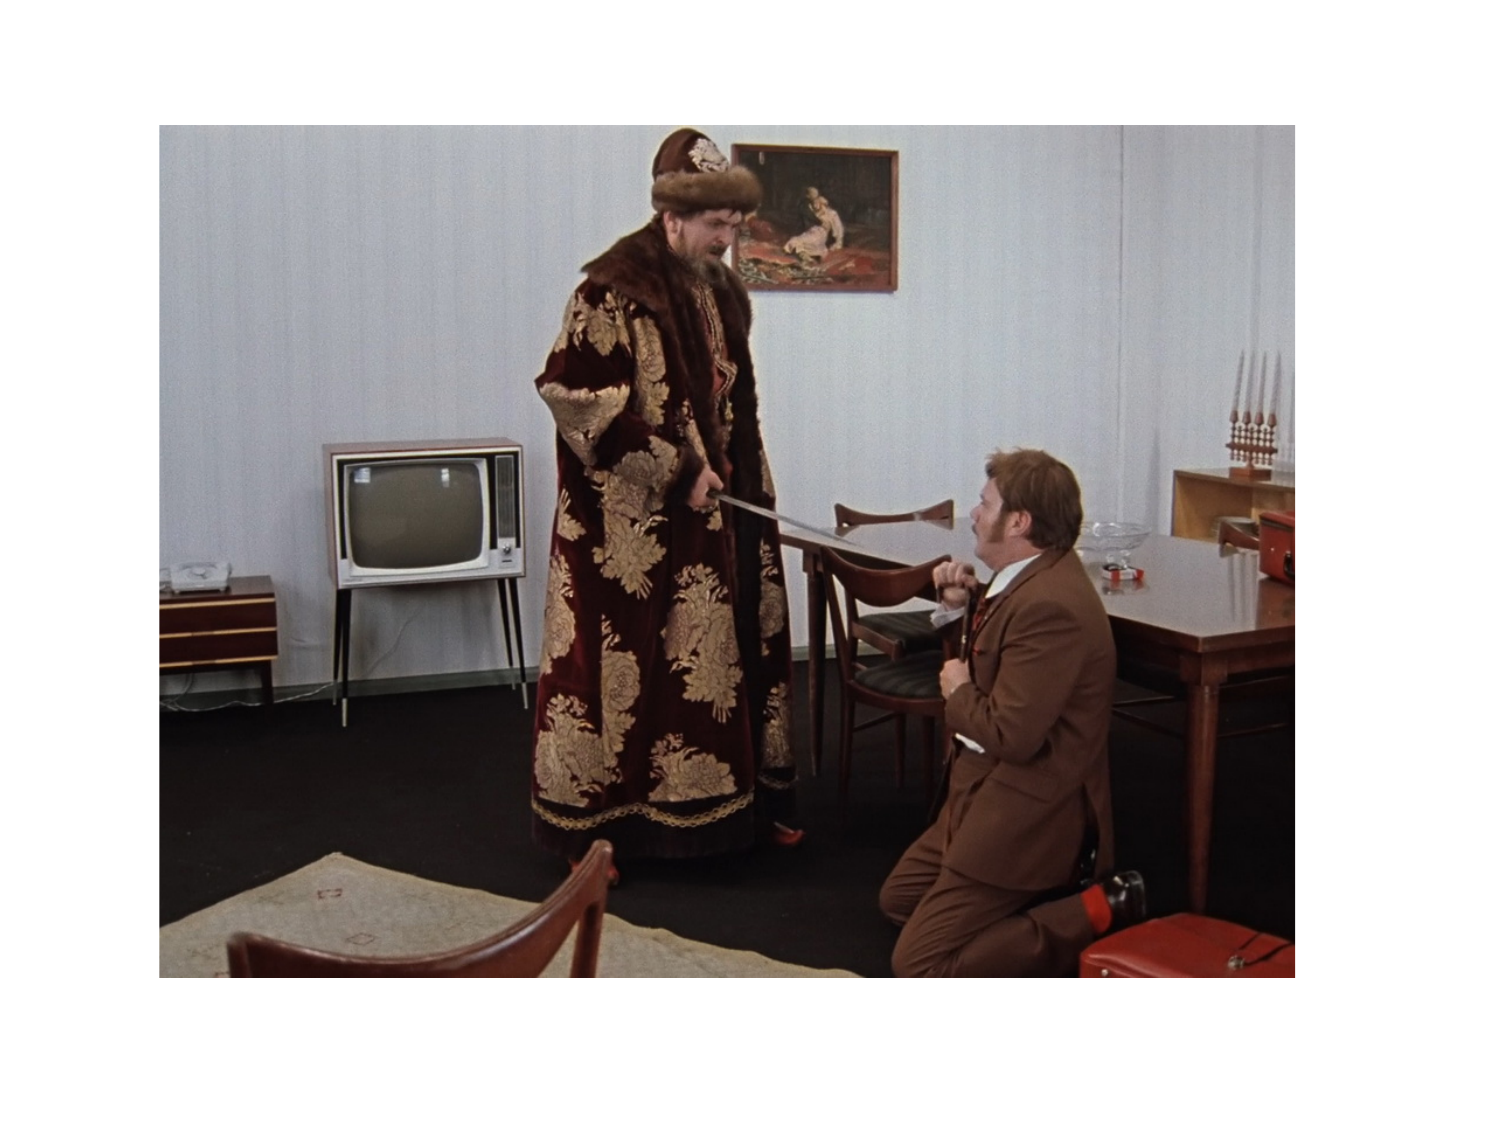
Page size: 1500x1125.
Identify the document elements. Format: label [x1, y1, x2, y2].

picture [159, 125, 1296, 978]
